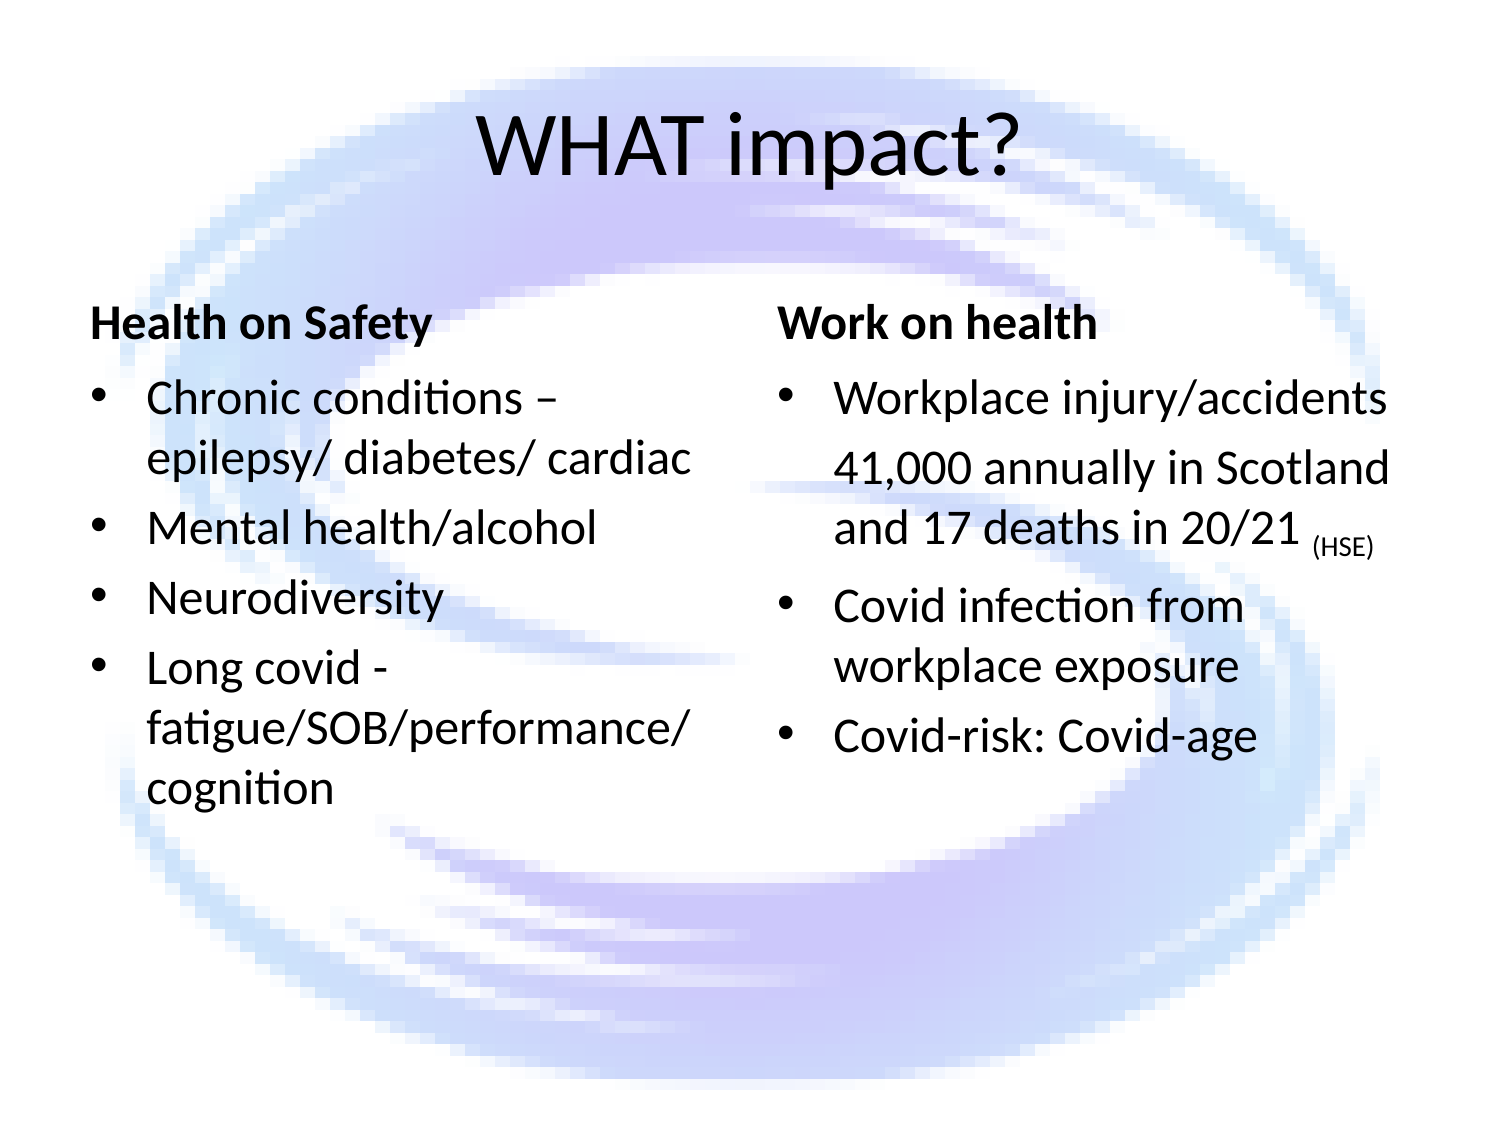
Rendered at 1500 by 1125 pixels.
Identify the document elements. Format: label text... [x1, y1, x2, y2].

list Work on health [761, 251, 1425, 356]
title WHAT impact? [75, 45, 1425, 233]
list Workplace injury/accidents 41,000 annually in Scotland and 17 deaths in 20/21 (HSE) Covid infection from workplace exposure Covid-risk: Covid-age [761, 356, 1425, 1005]
list Health on Safety [75, 251, 738, 356]
list Chronic conditions – epilepsy/ diabetes/ cardiac Mental health/alcohol Neurodiversity Long covid - fatigue/SOB/performance/ cognition [75, 356, 738, 1005]
